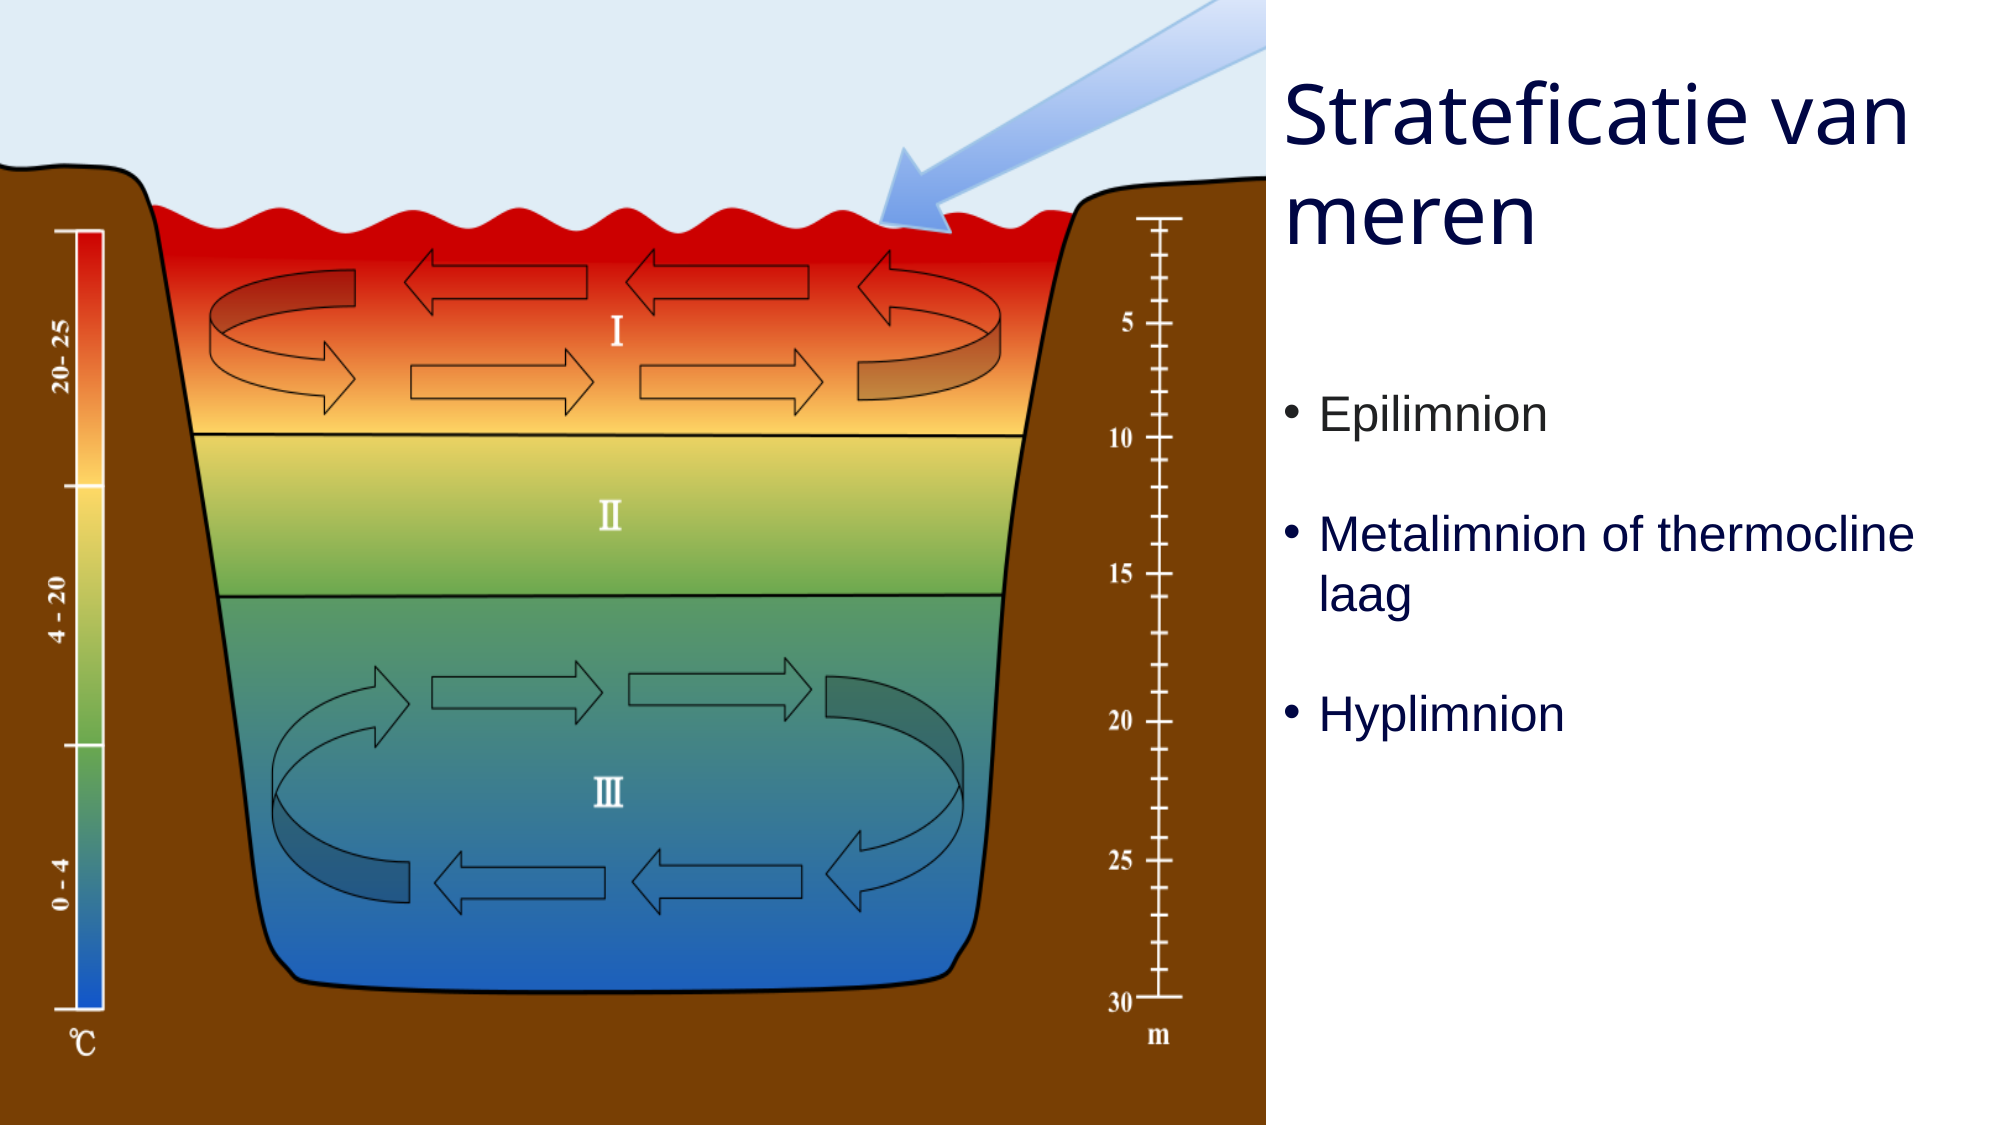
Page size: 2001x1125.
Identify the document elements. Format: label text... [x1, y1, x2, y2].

list Strateficatie van meren Epilimnion Metalimnion of thermocline laag Hyplimnion [1283, 61, 2000, 768]
picture [0, 0, 1266, 1125]
